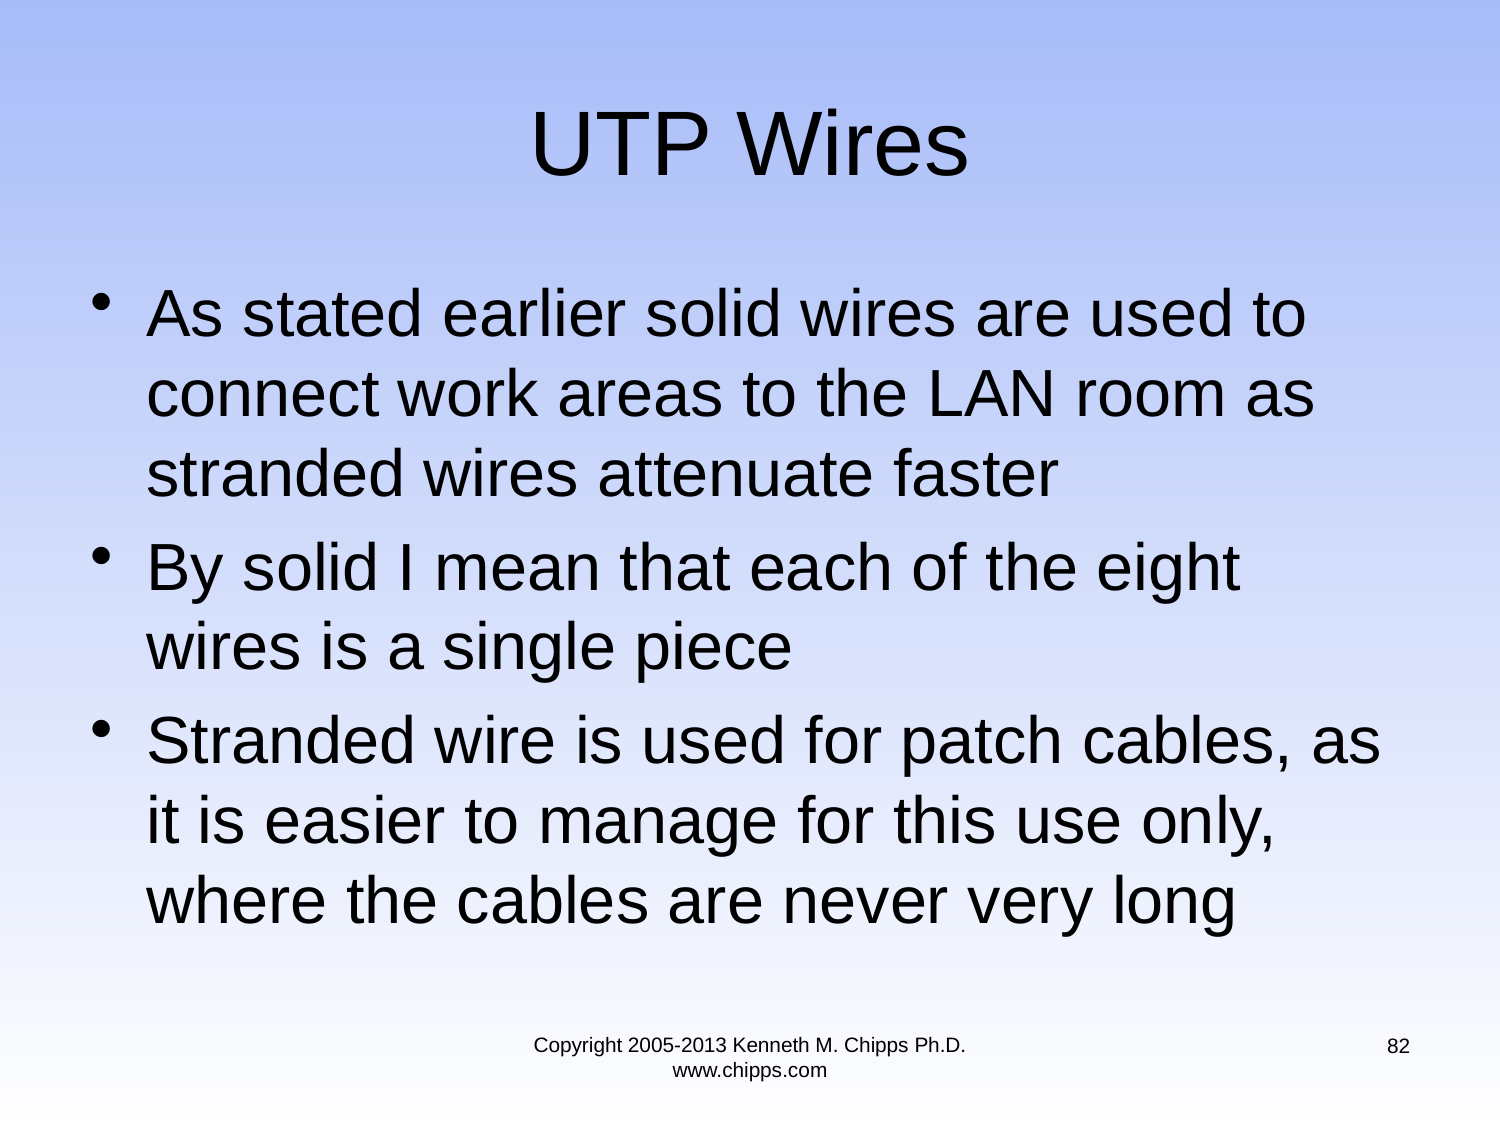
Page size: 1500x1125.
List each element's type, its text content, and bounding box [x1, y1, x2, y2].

list As stated earlier solid wires are used to connect work areas to the LAN room as stranded wires attenuate faster By solid I mean that each of the eight wires is a single piece Stranded wire is used for patch cables, as it is easier to manage for this use only, where the cables are never very long [75, 262, 1425, 1005]
title UTP Wires [75, 45, 1425, 233]
slide_number 82 [1074, 1024, 1426, 1104]
footer Copyright 2005-2013 Kenneth M. Chipps Ph.D. www.chipps.com [449, 1024, 1051, 1103]
